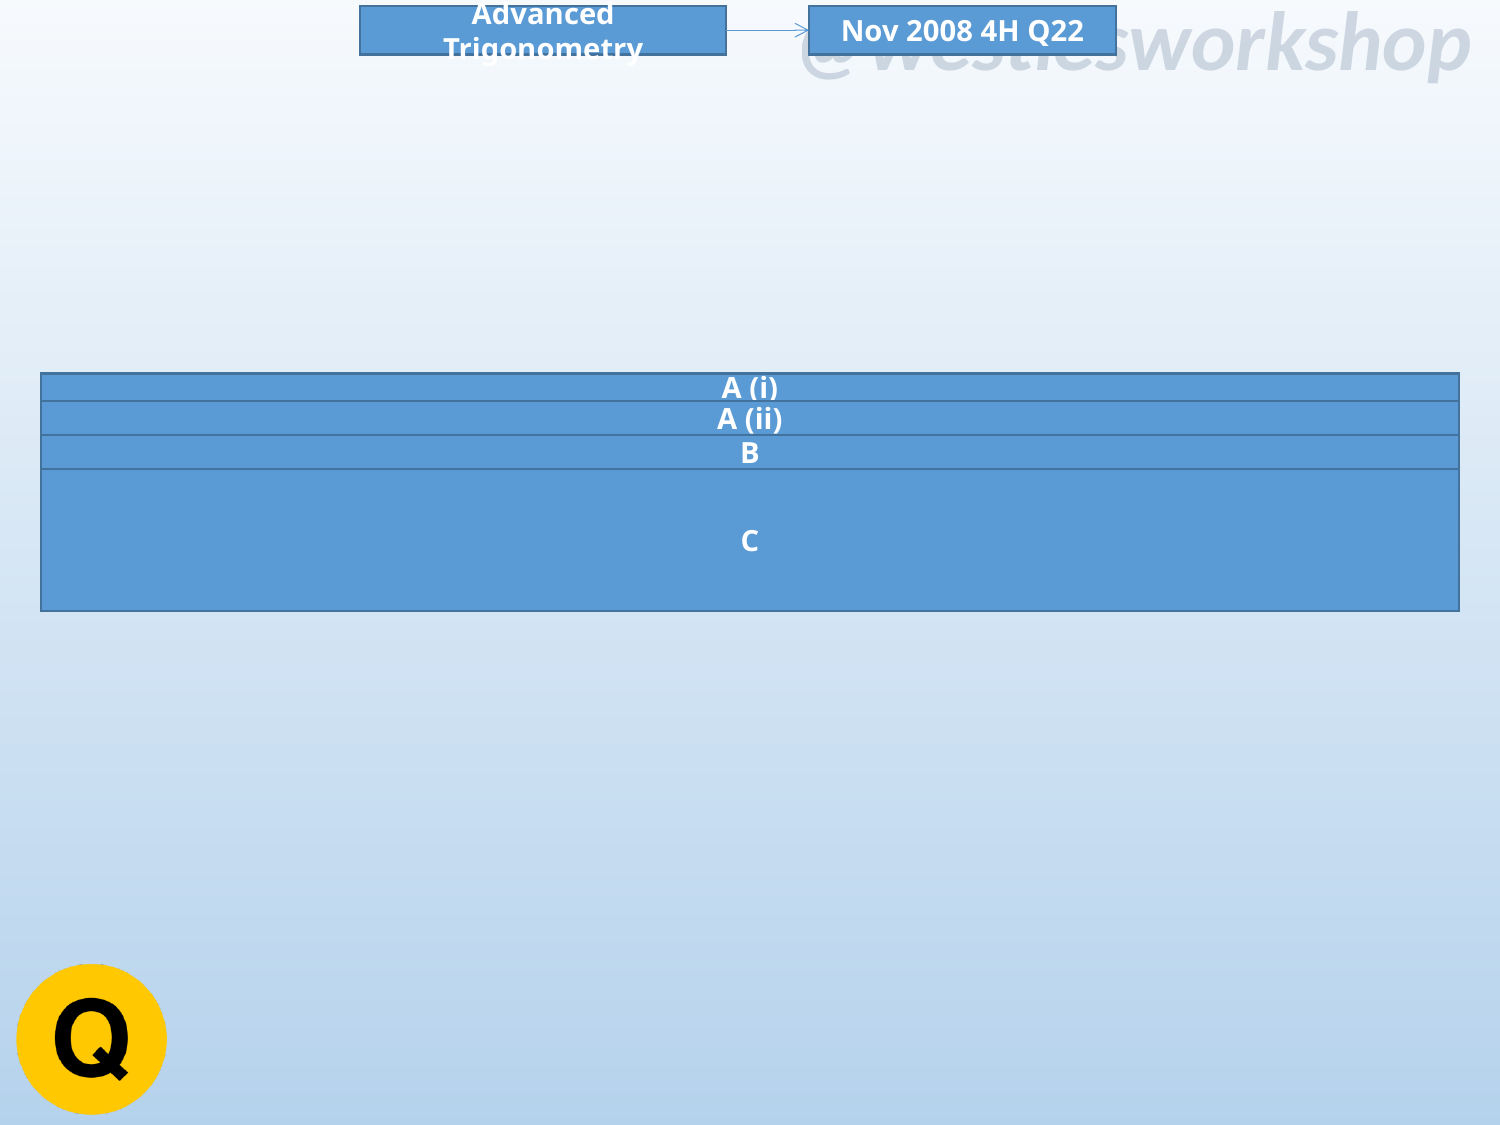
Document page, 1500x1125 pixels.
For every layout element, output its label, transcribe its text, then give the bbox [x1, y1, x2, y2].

picture [41, 373, 1459, 611]
picture [0, 940, 191, 1125]
text_box Nov 2008 4H Q22 [808, 5, 1117, 56]
text_box Advanced Trigonometry [359, 5, 727, 56]
